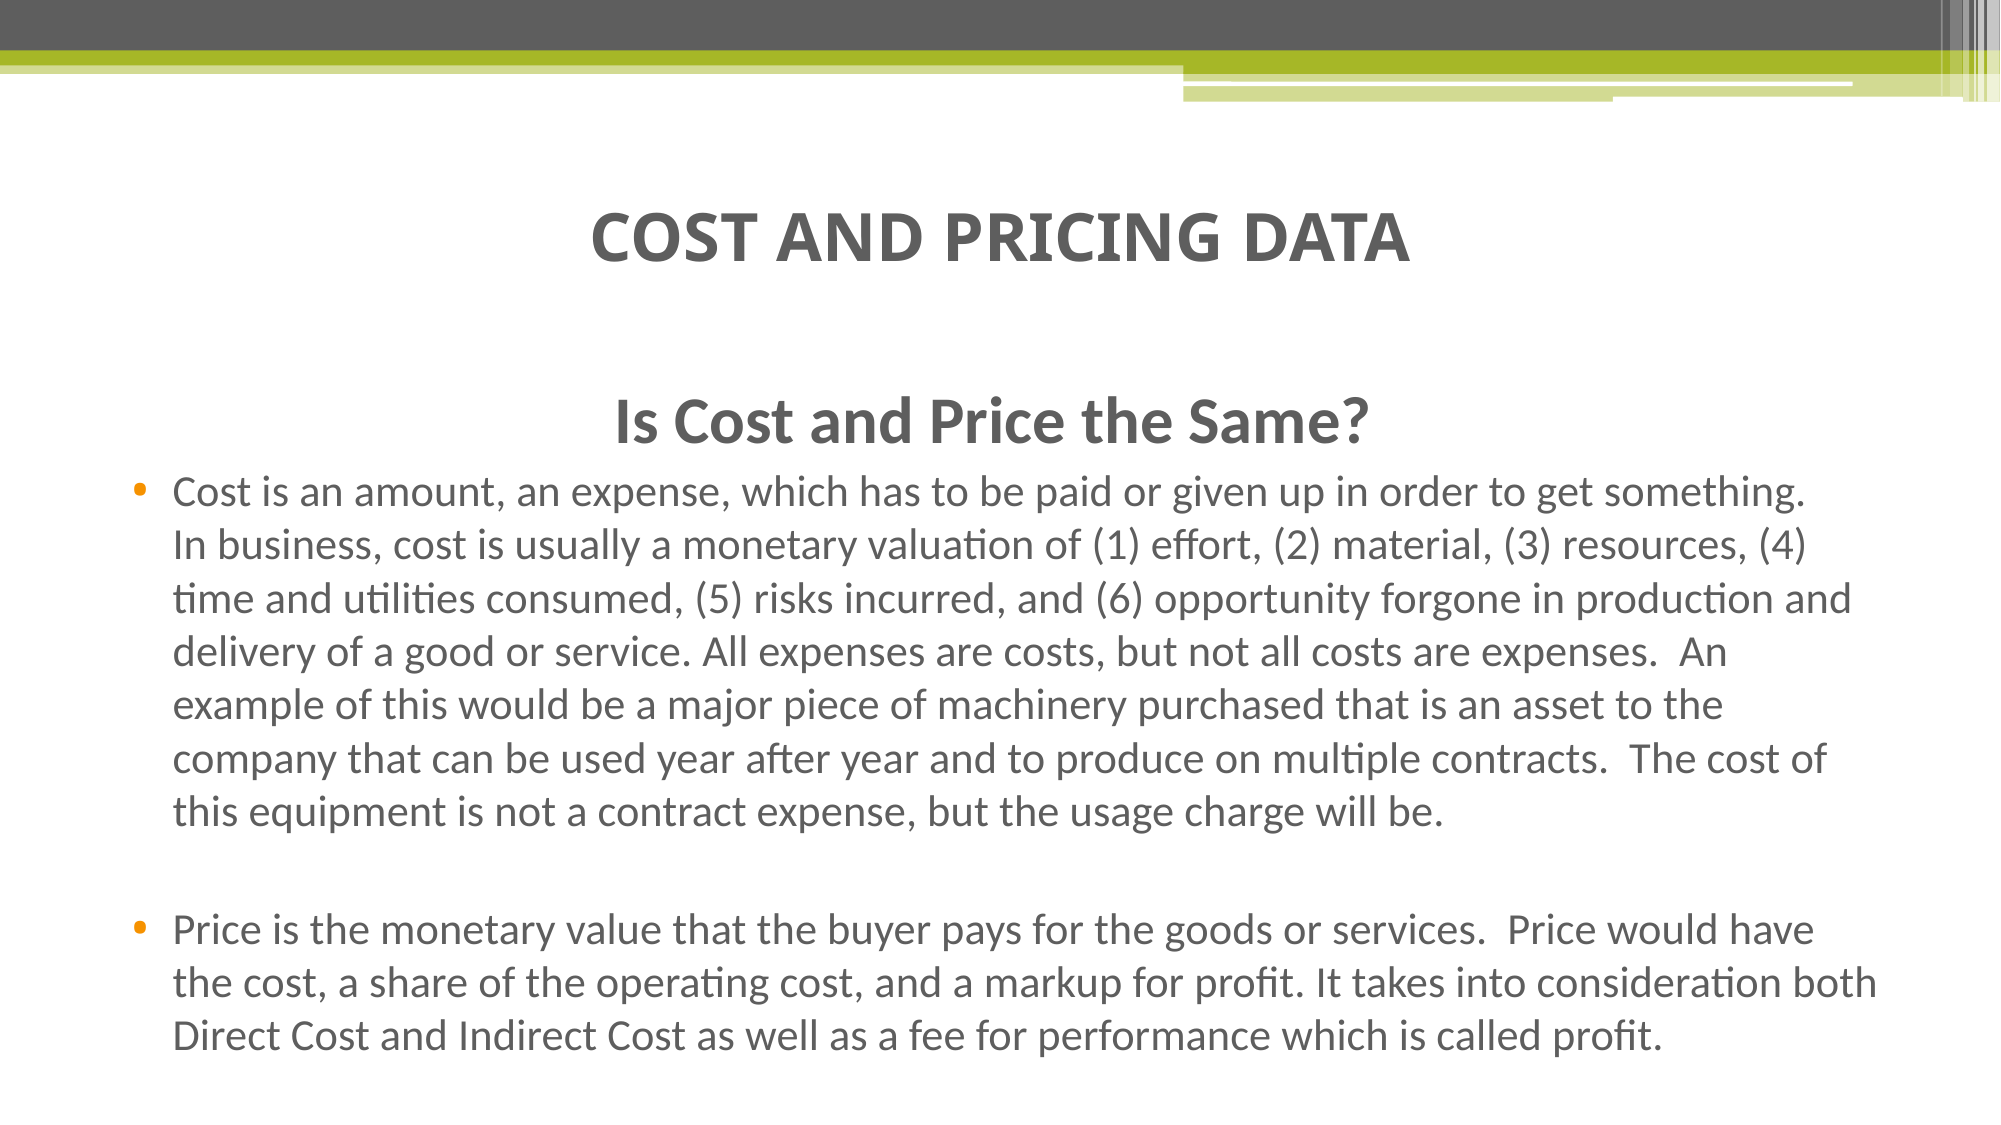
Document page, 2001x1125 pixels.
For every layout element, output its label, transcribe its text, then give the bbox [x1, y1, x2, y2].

title COST AND PRICING DATA [99, 187, 1900, 363]
list Is Cost and Price the Same? Cost is an amount, an expense, which has to be paid or given up in order to get something. In business, cost is usually a monetary valuation of (1) effort, (2) material, (3) resources, (4) time and utilities consumed, (5) risks incurred, and (6) opportunity forgone in production and delivery of a good or service. All expenses are costs, but not all costs are expenses. An example of this would be a major piece of machinery purchased that is an asset to the company that can be used year after year and to produce on multiple contracts. The cost of this equipment is not a contract expense, but the usage charge will be. Price is the monetary value that the buyer pays for the goods or services. Price would have the cost, a share of the operating cost, and a markup for profit. It takes into consideration both Direct Cost and Indirect Cost as well as a fee for performance which is called profit. [99, 368, 1900, 1079]
